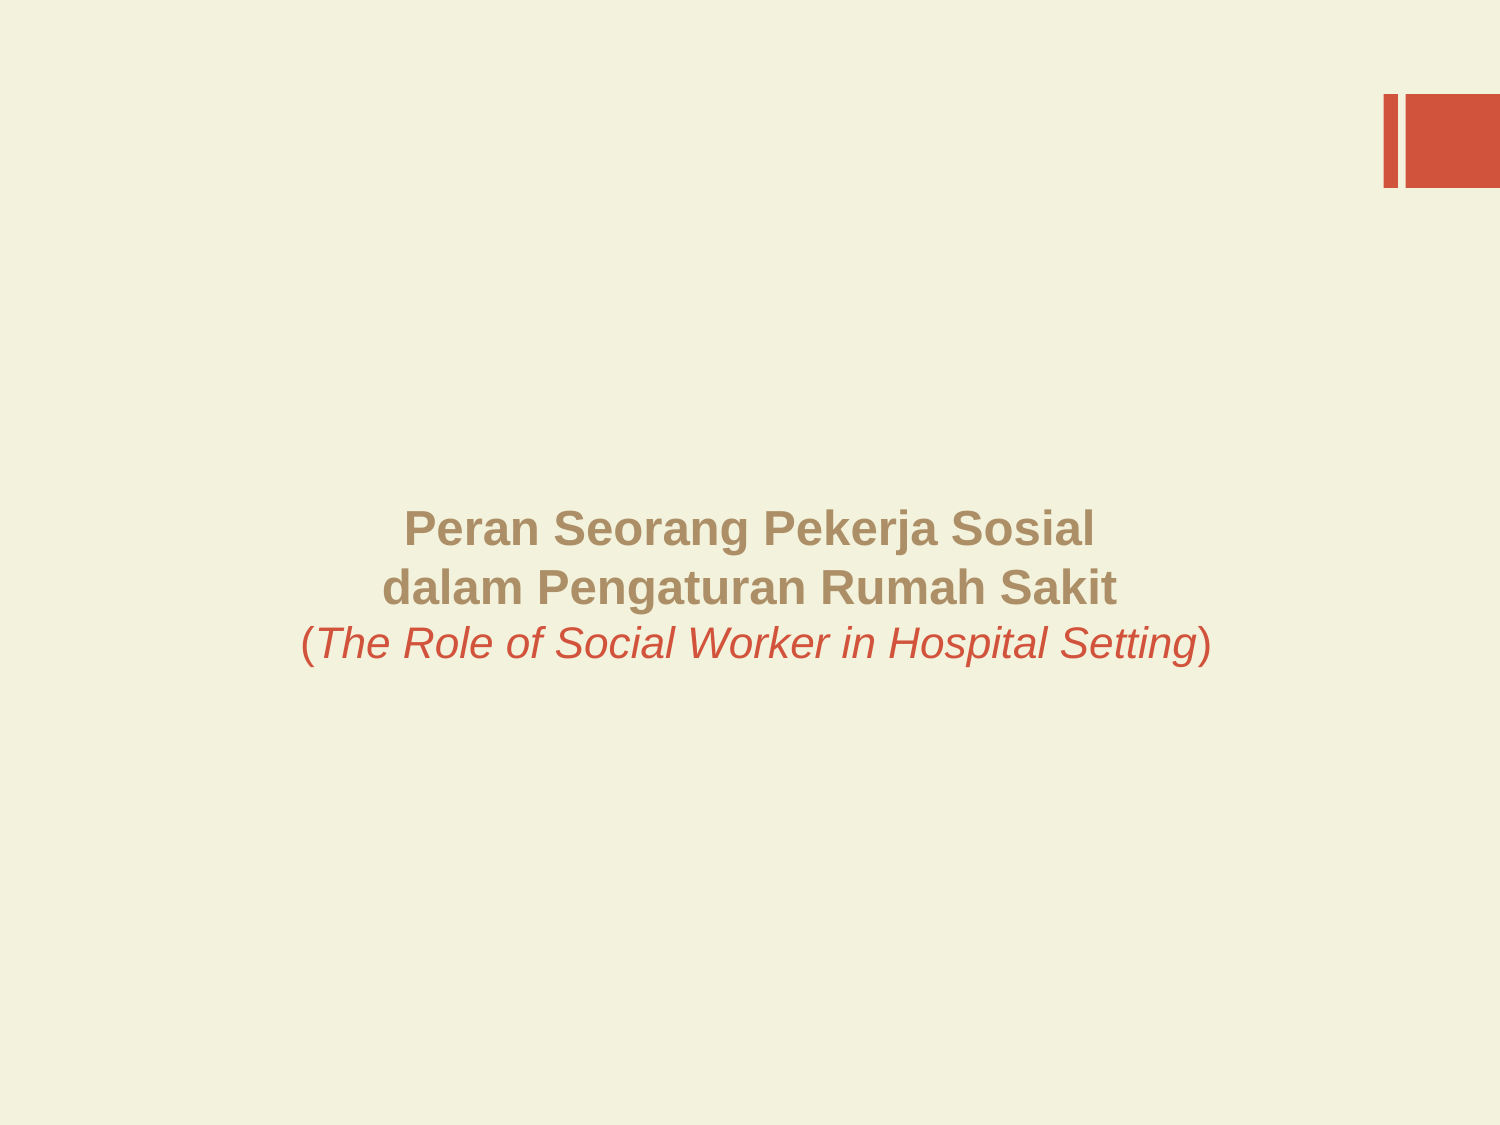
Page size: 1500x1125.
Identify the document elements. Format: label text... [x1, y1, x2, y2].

title Peran Seorang Pekerja Sosial dalam Pengaturan Rumah Sakit (The Role of Social Worker in Hospital Setting) [62, 487, 1450, 675]
